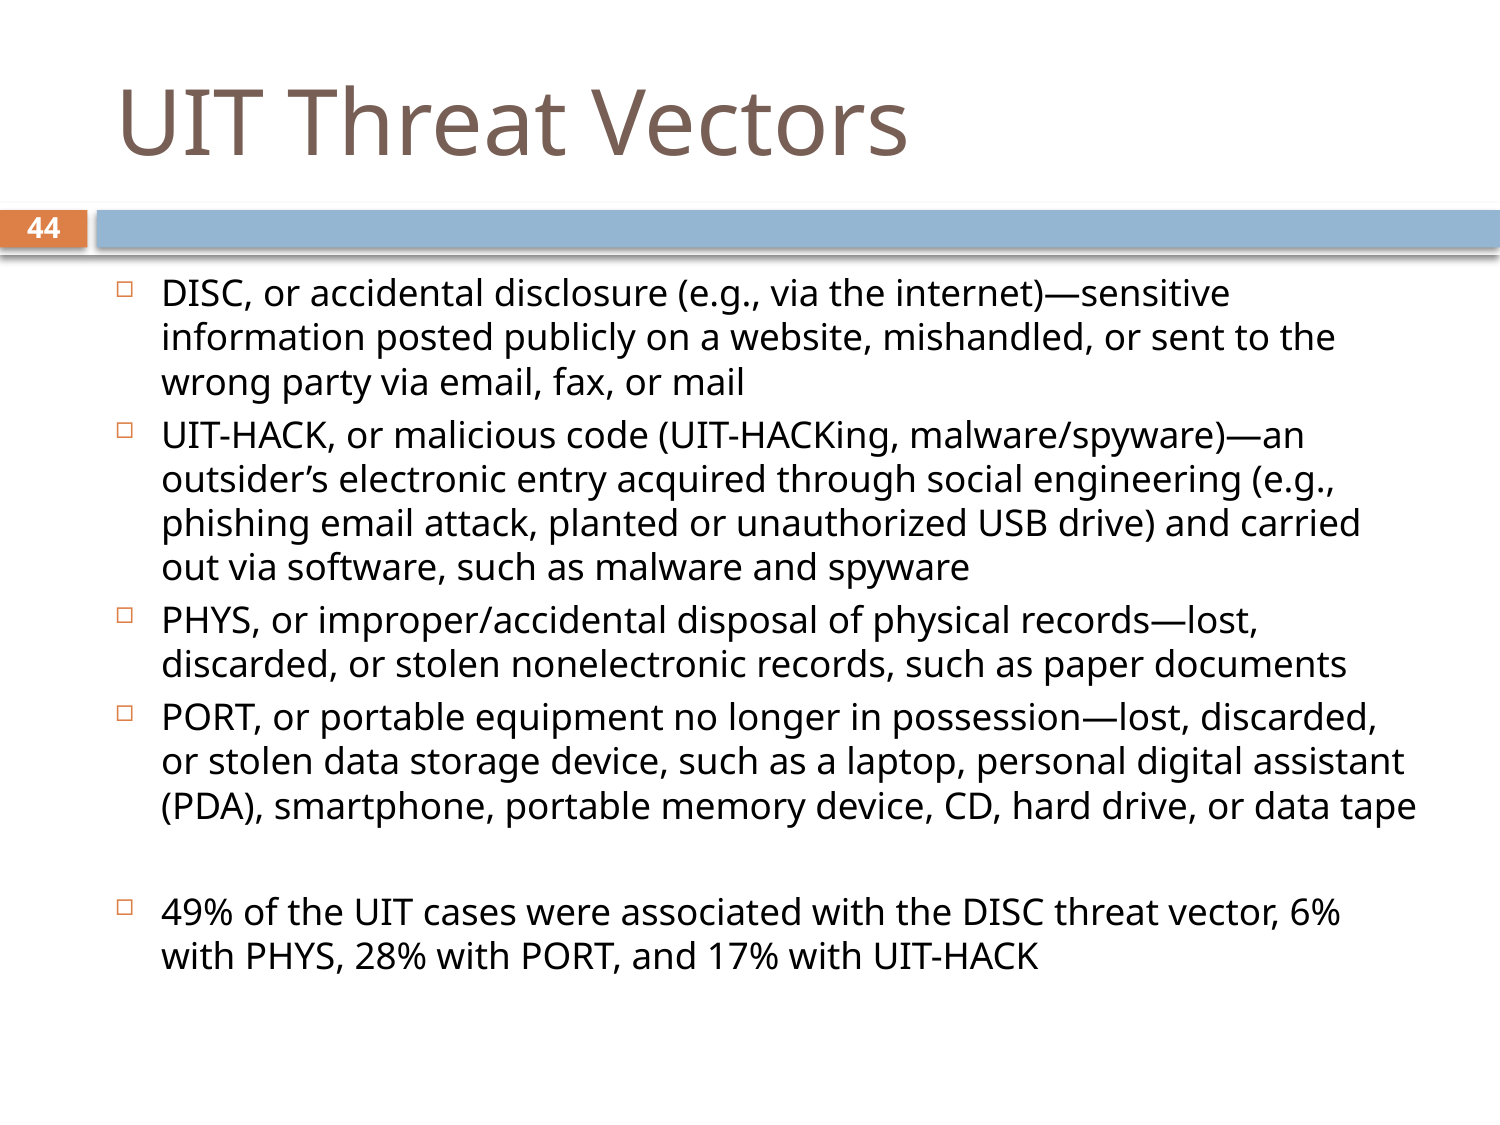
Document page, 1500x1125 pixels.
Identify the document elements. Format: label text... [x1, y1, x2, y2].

list DISC, or accidental disclosure (e.g., via the internet)—sensitive information posted publicly on a website, mishandled, or sent to the wrong party via email, fax, or mail UIT-HACK, or malicious code (UIT-HACKing, malware/spyware)—an outsider’s electronic entry acquired through social engineering (e.g., phishing email attack, planted or unauthorized USB drive) and carried out via software, such as malware and spyware PHYS, or improper/accidental disposal of physical records—lost, discarded, or stolen nonelectronic records, such as paper documents PORT, or portable equipment no longer in possession—lost, discarded, or stolen data storage device, such as a laptop, personal digital assistant (PDA), smartphone, portable memory device, CD, hard drive, or data tape 49% of the UIT cases were associated with the DISC threat vector, 6% with PHYS, 28% with PORT, and 17% with UIT-HACK [100, 262, 1438, 1000]
slide_number 44 [0, 208, 88, 249]
title UIT Threat Vectors [100, 37, 1438, 200]
